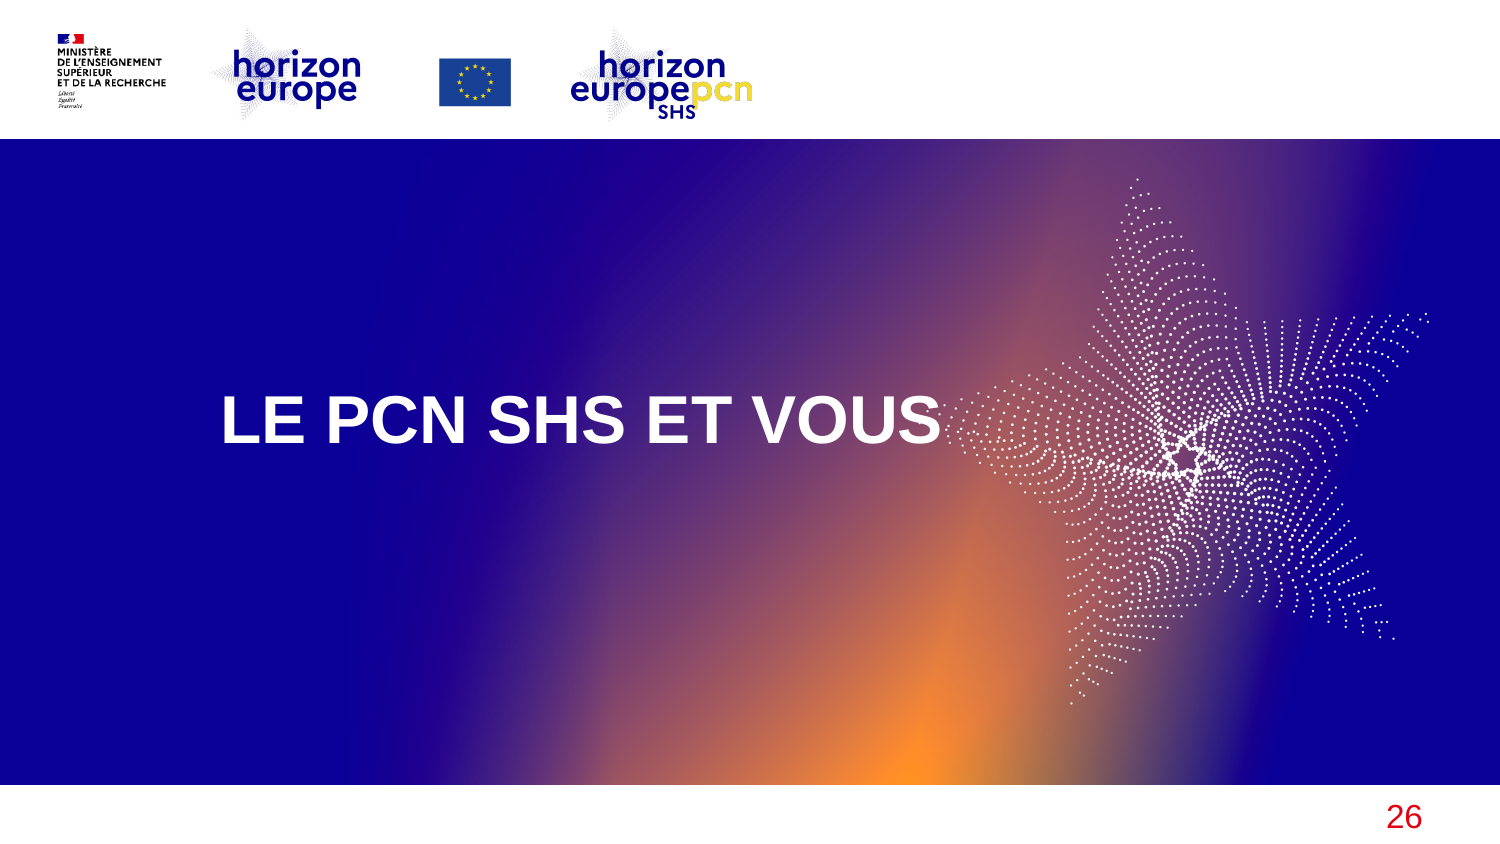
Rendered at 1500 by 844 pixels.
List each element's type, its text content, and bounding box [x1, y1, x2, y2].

picture [0, 0, 1500, 785]
slide_number 26 [1246, 788, 1438, 844]
list LE PCN SHS ET VOUS [183, 384, 1441, 726]
